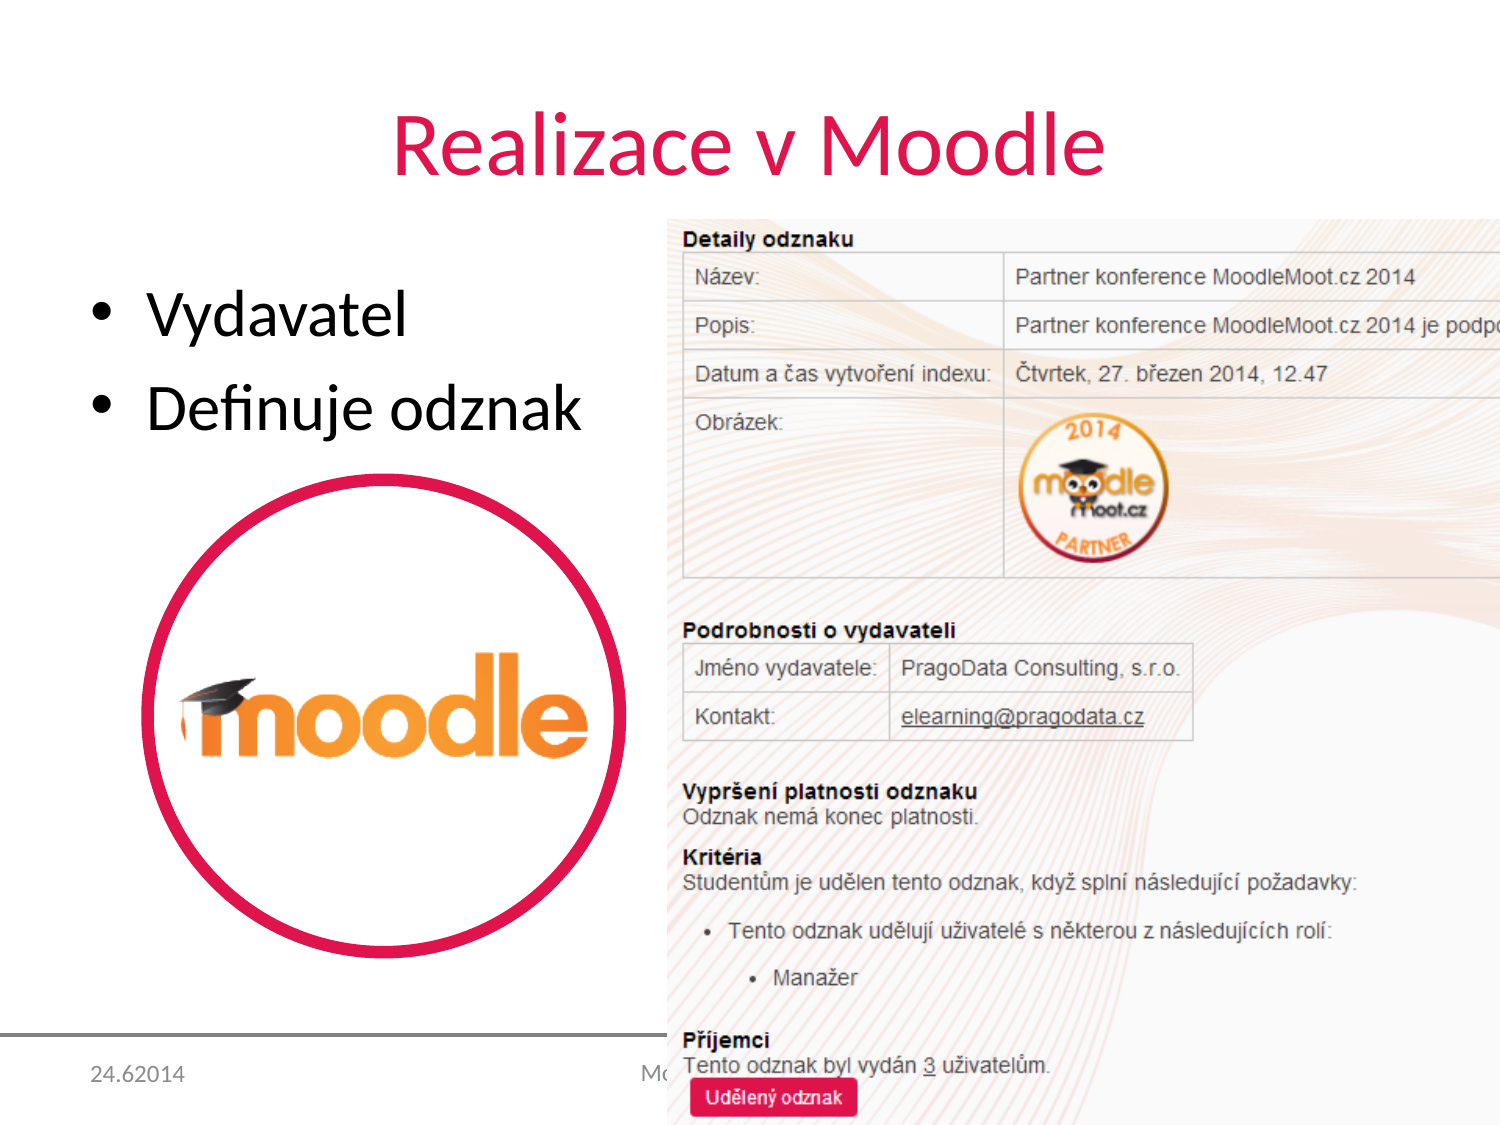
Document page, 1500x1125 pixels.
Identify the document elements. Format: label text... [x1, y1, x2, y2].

picture [148, 652, 618, 760]
list Vydavatel Definuje odznak [75, 262, 662, 1005]
text_box [154, 477, 614, 651]
text_box [150, 764, 618, 955]
slide_number 24.62014 [75, 1043, 425, 1103]
title Realizace v Moodle [75, 45, 1425, 233]
picture [667, 219, 1500, 1125]
text_box MoodleMoot.cz 2014 [575, 1043, 662, 1102]
